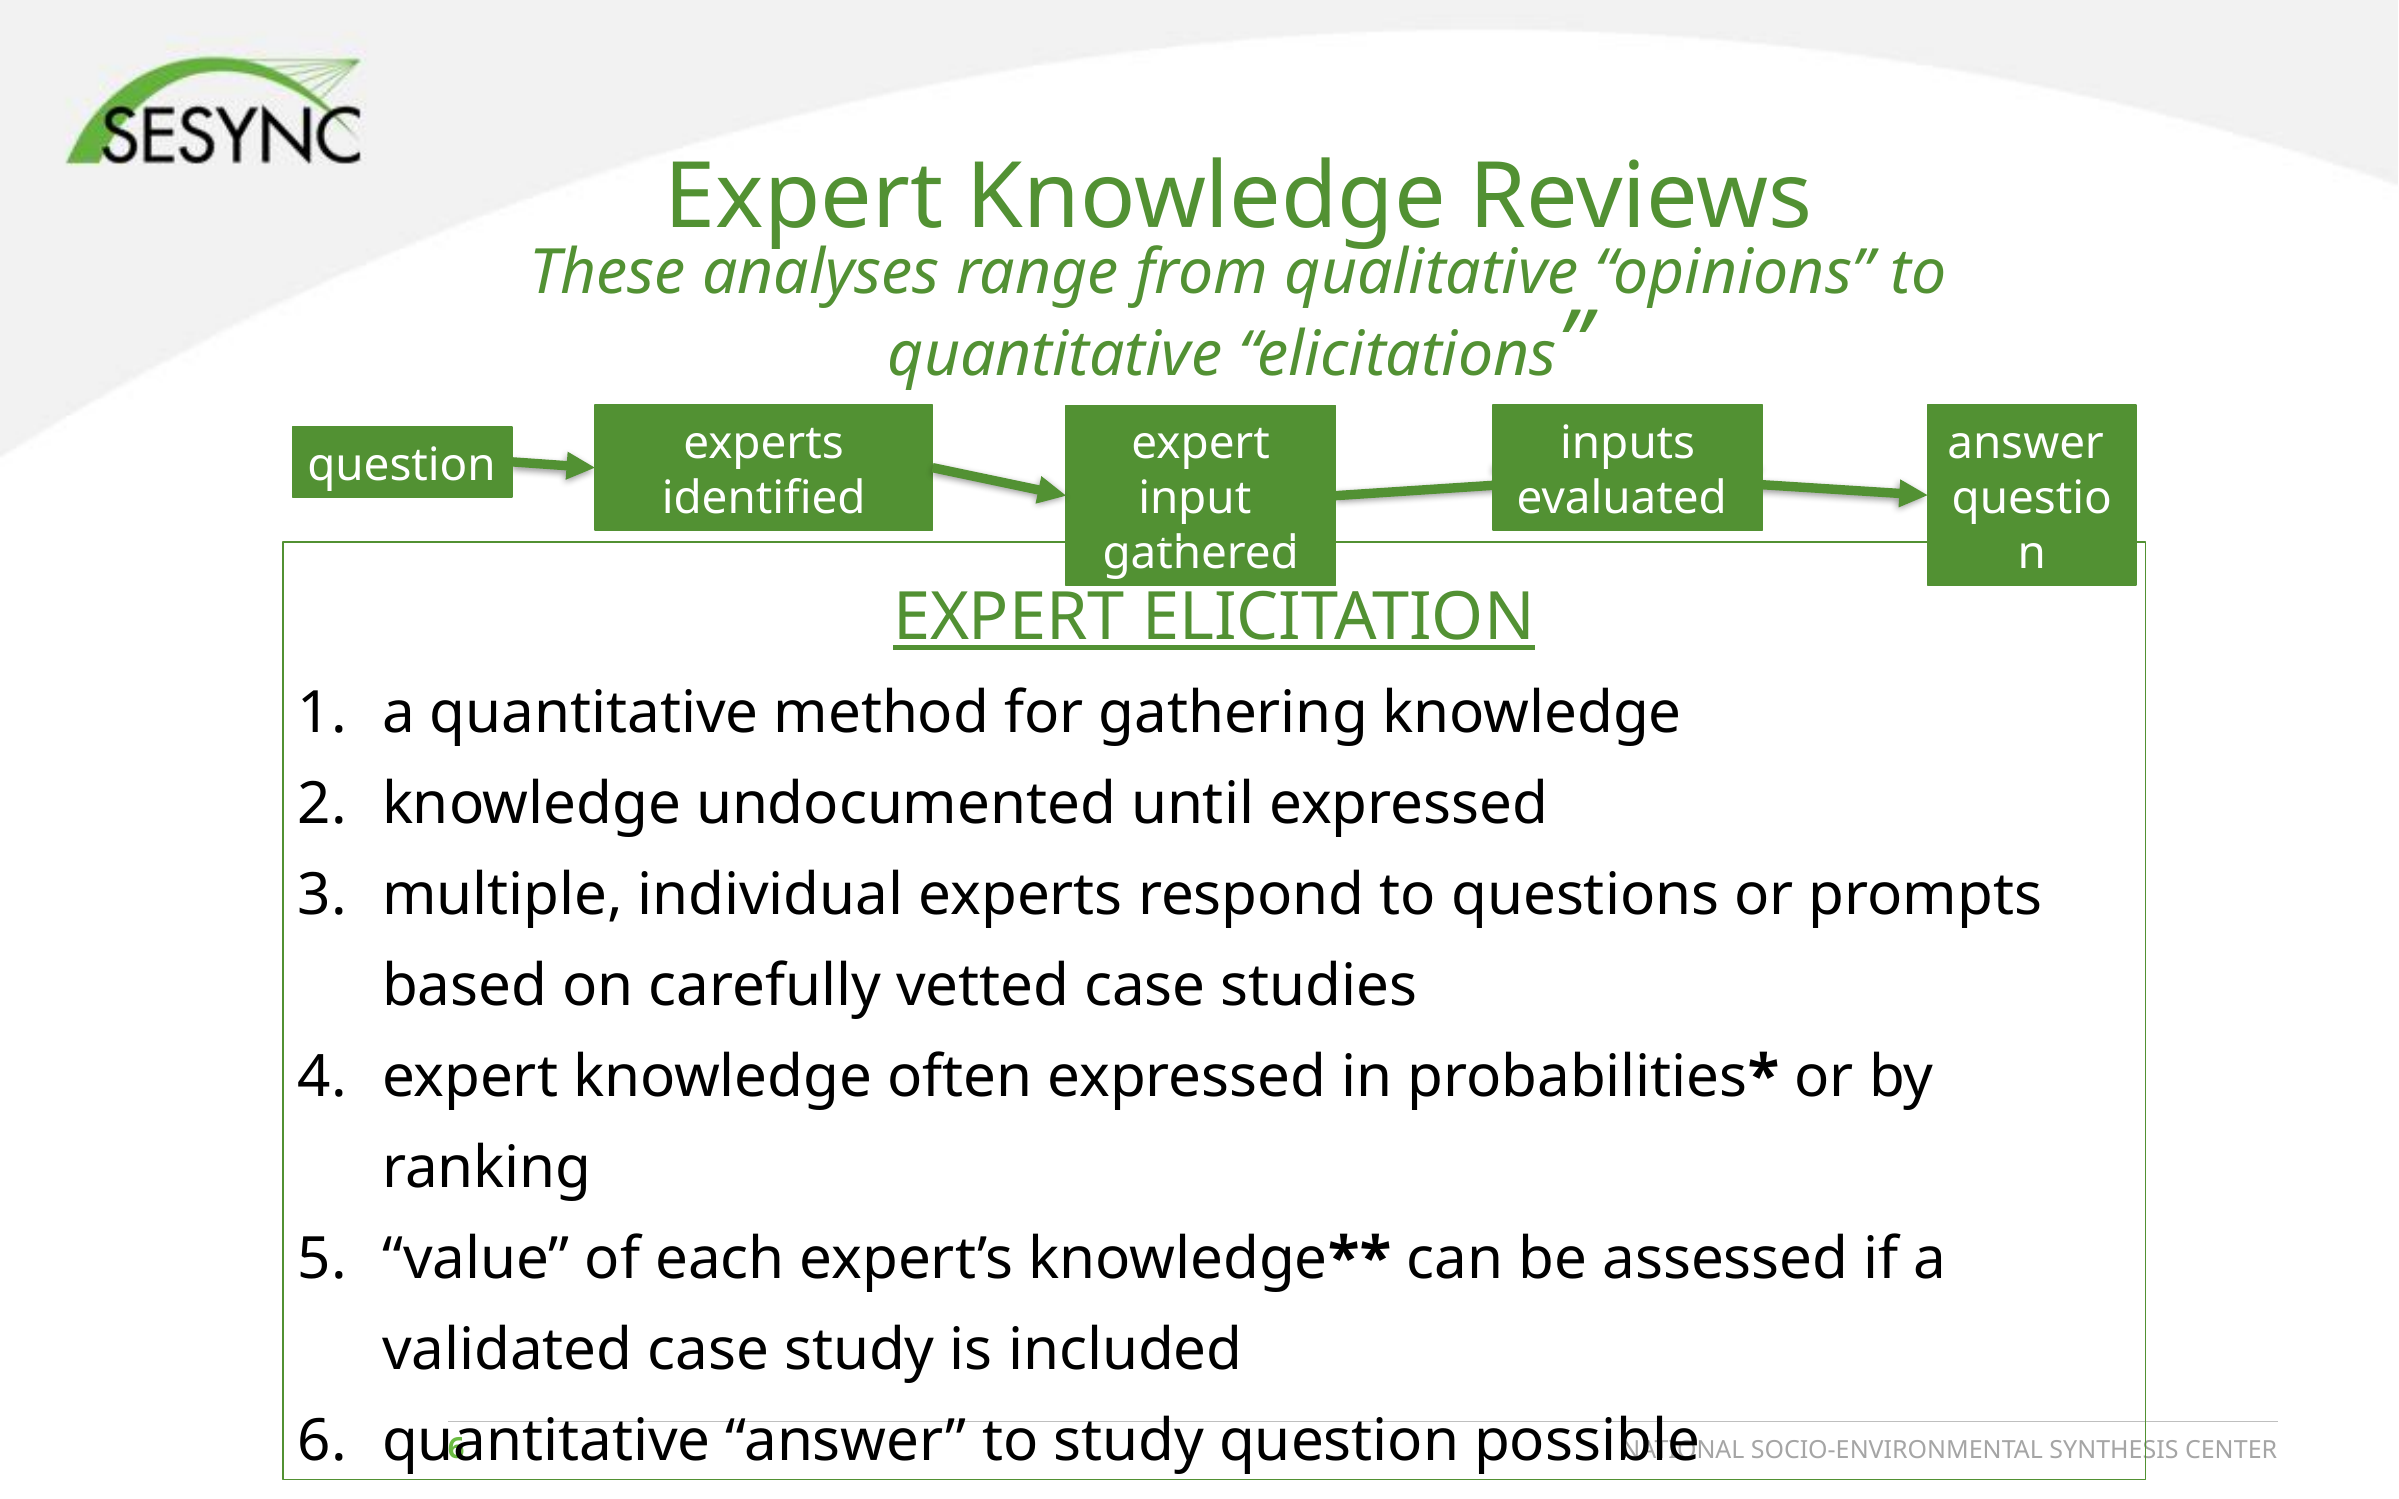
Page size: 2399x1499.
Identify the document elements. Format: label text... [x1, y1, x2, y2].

picture [0, 0, 2398, 1498]
text_box EXPERT ELICITATION a quantitative method for gathering knowledge knowledge undocumented until expressed multiple, individual experts respond to questions or prompts based on carefully vetted case studies expert knowledge often expressed in probabilities* or by ranking “value” of each expert’s knowledge** can be assessed if a validated case study is included quantitative “answer” to study question possible [282, 541, 2146, 1480]
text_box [292, 404, 2137, 533]
text_box Expert Knowledge Reviews These analyses range from qualitative “opinions” to quantitative “elicitations” [373, 72, 2106, 401]
